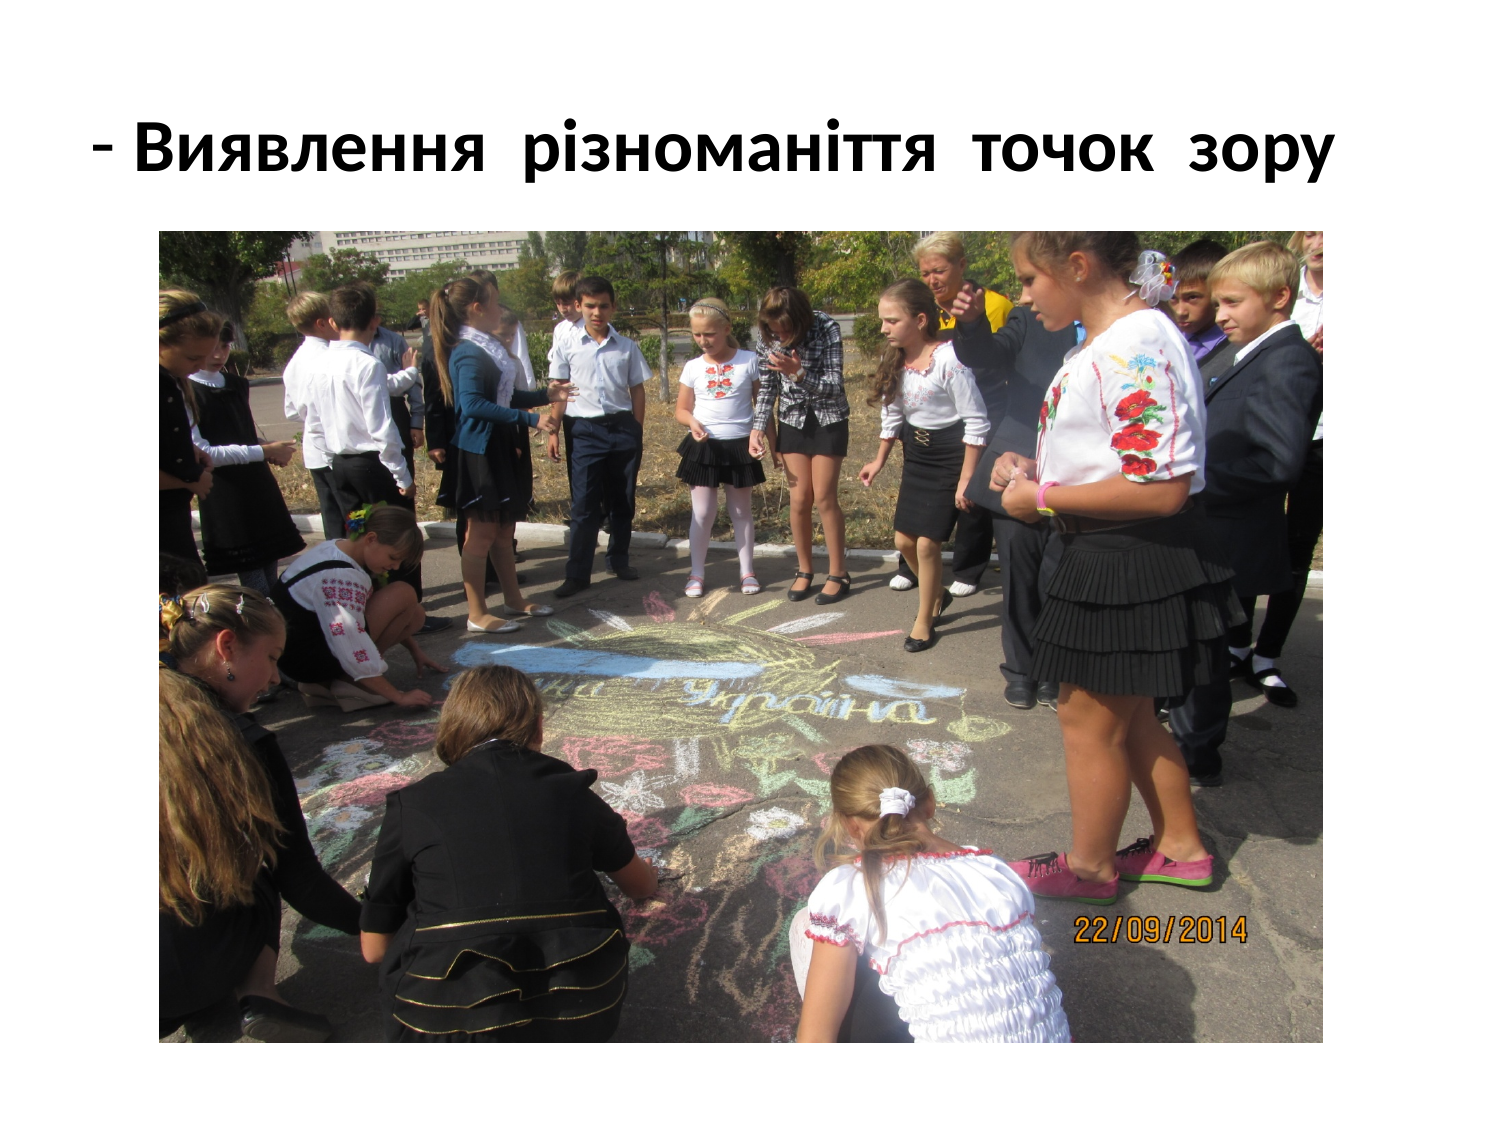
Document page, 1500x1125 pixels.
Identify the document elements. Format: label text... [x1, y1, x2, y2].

title - Виявлення різноманіття точок зору [75, 45, 1425, 233]
picture [159, 231, 1324, 1043]
